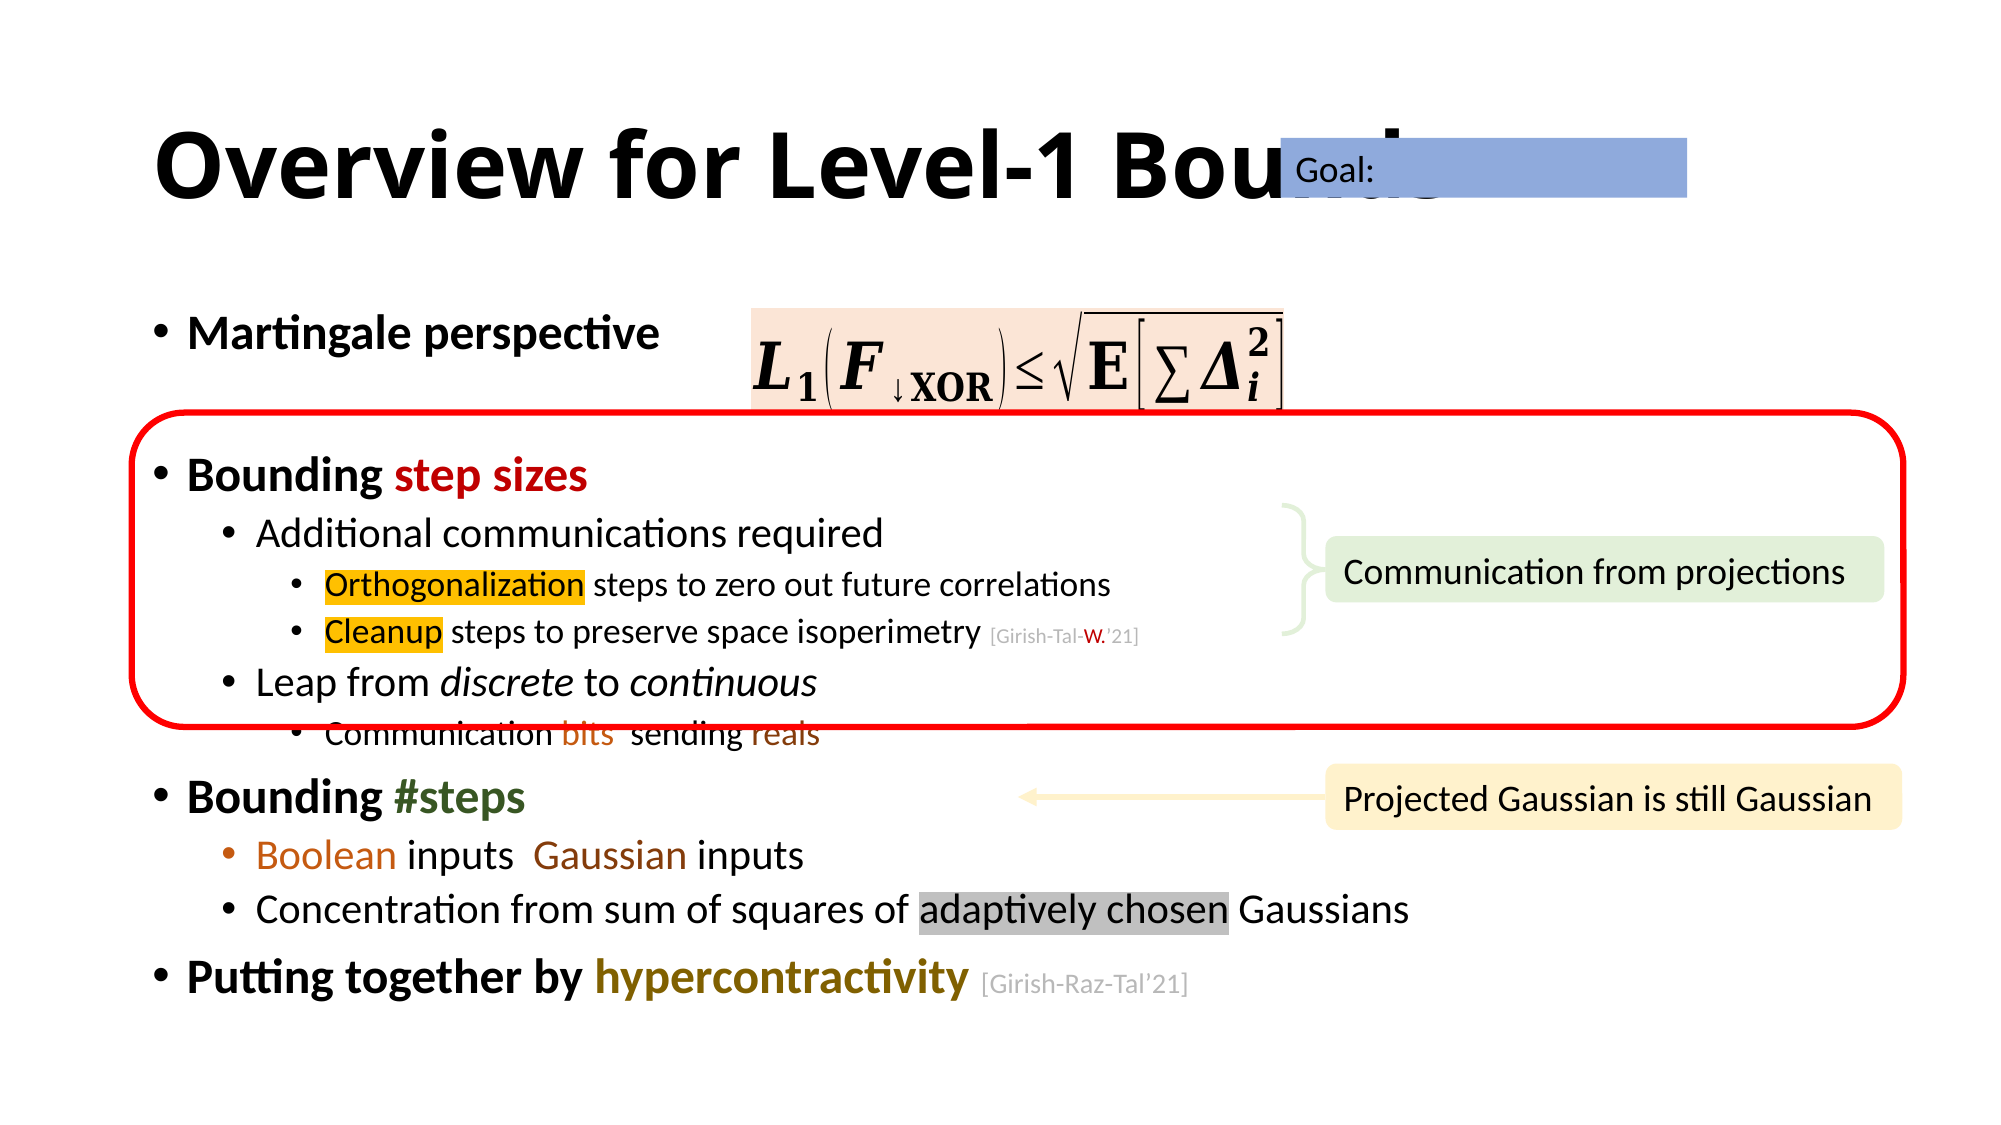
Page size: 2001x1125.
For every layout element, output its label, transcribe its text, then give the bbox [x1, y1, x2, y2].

title Overview for Level-1 Bounds [137, 59, 1863, 278]
text_box [130, 411, 1905, 728]
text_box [1017, 763, 1903, 831]
